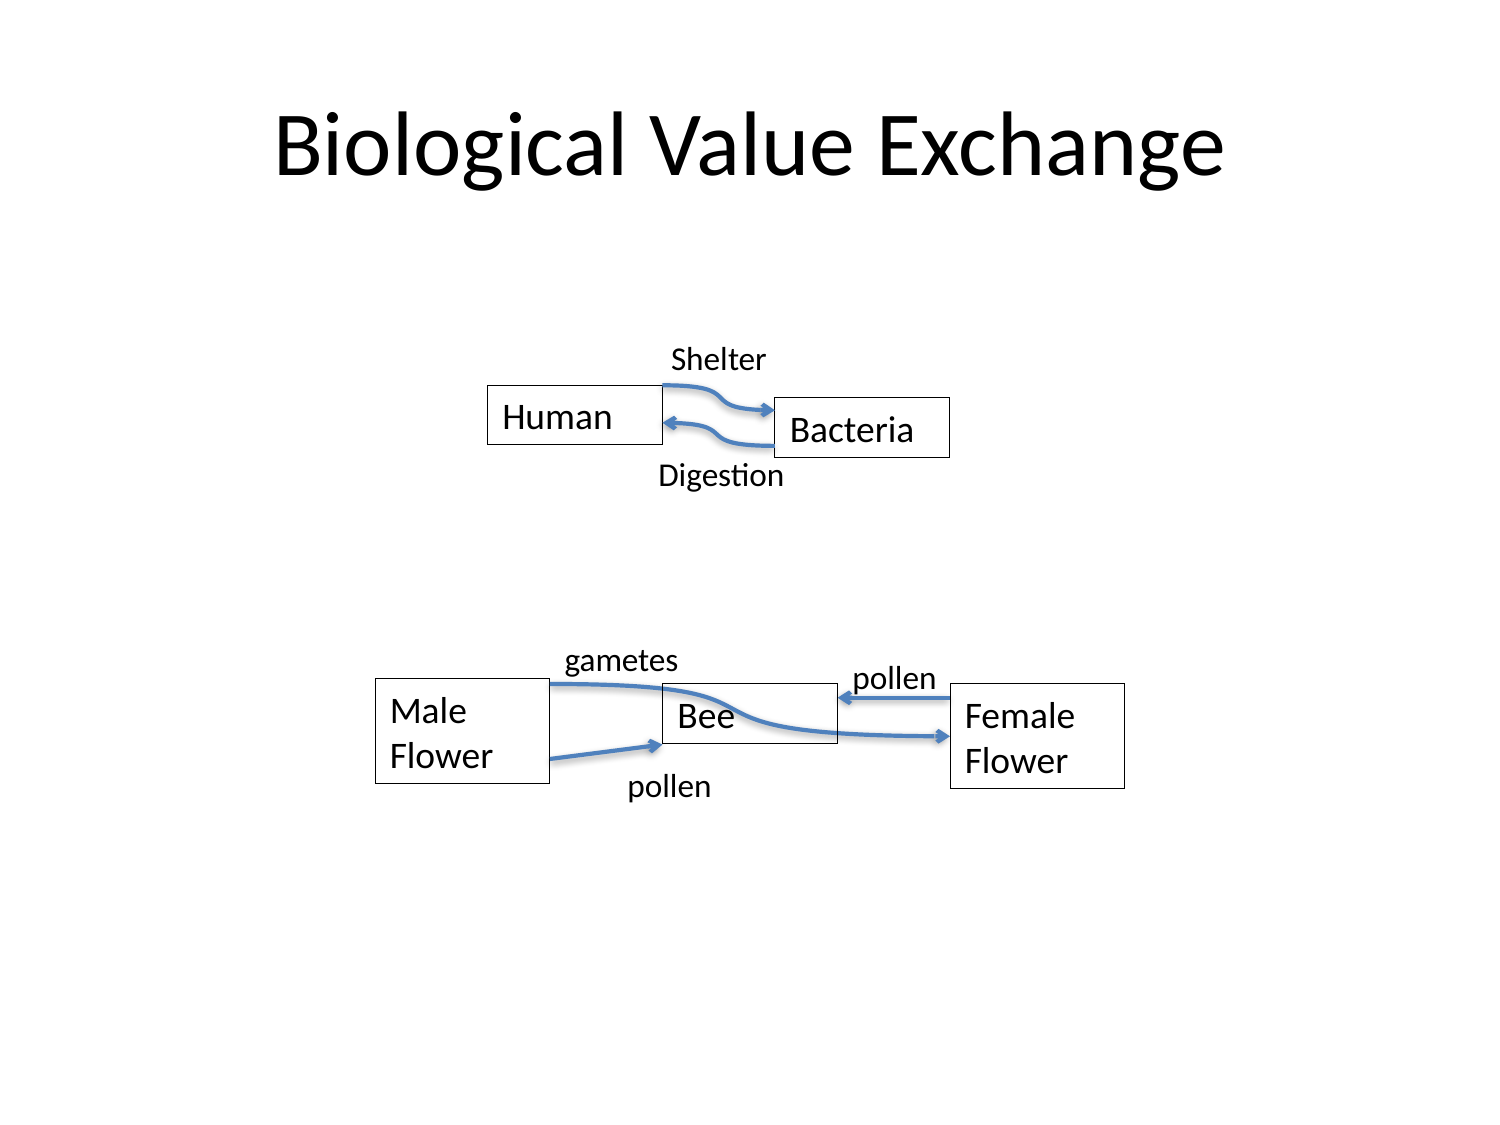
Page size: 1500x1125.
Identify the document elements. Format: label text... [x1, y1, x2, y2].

text_box gametes [549, 630, 713, 683]
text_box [662, 422, 776, 447]
text_box Shelter [656, 329, 794, 385]
title Biological Value Exchange [75, 45, 1425, 233]
text_box Male Flower [375, 678, 550, 784]
text_box Human [487, 385, 662, 445]
text_box Bacteria [774, 397, 950, 458]
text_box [549, 744, 663, 760]
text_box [549, 683, 951, 738]
text_box Female Flower [950, 683, 1125, 789]
text_box pollen [837, 648, 976, 704]
text_box pollen [612, 756, 750, 812]
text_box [662, 385, 776, 411]
text_box Digestion [643, 445, 857, 501]
